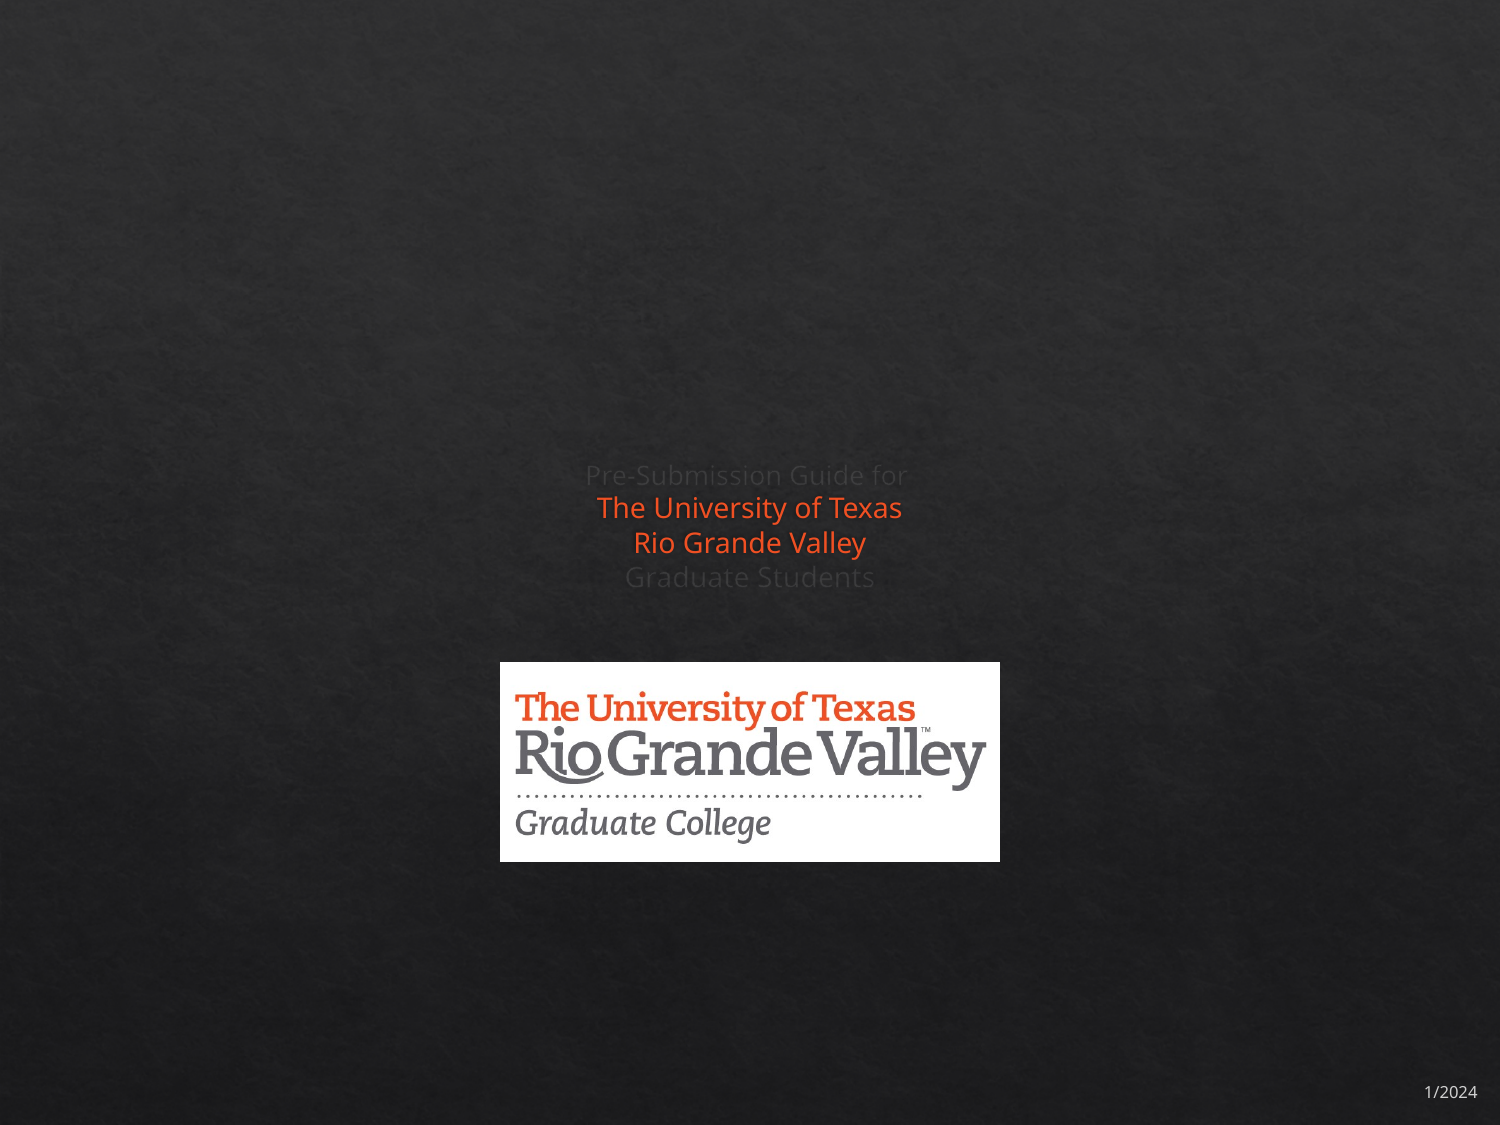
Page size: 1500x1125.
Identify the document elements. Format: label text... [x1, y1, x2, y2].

picture [499, 662, 1001, 863]
text_box 1/2024 [1409, 1074, 1493, 1110]
title Pre-Submission Guide for The University of Texas Rio Grande Valley Graduate Students [112, 287, 1388, 601]
